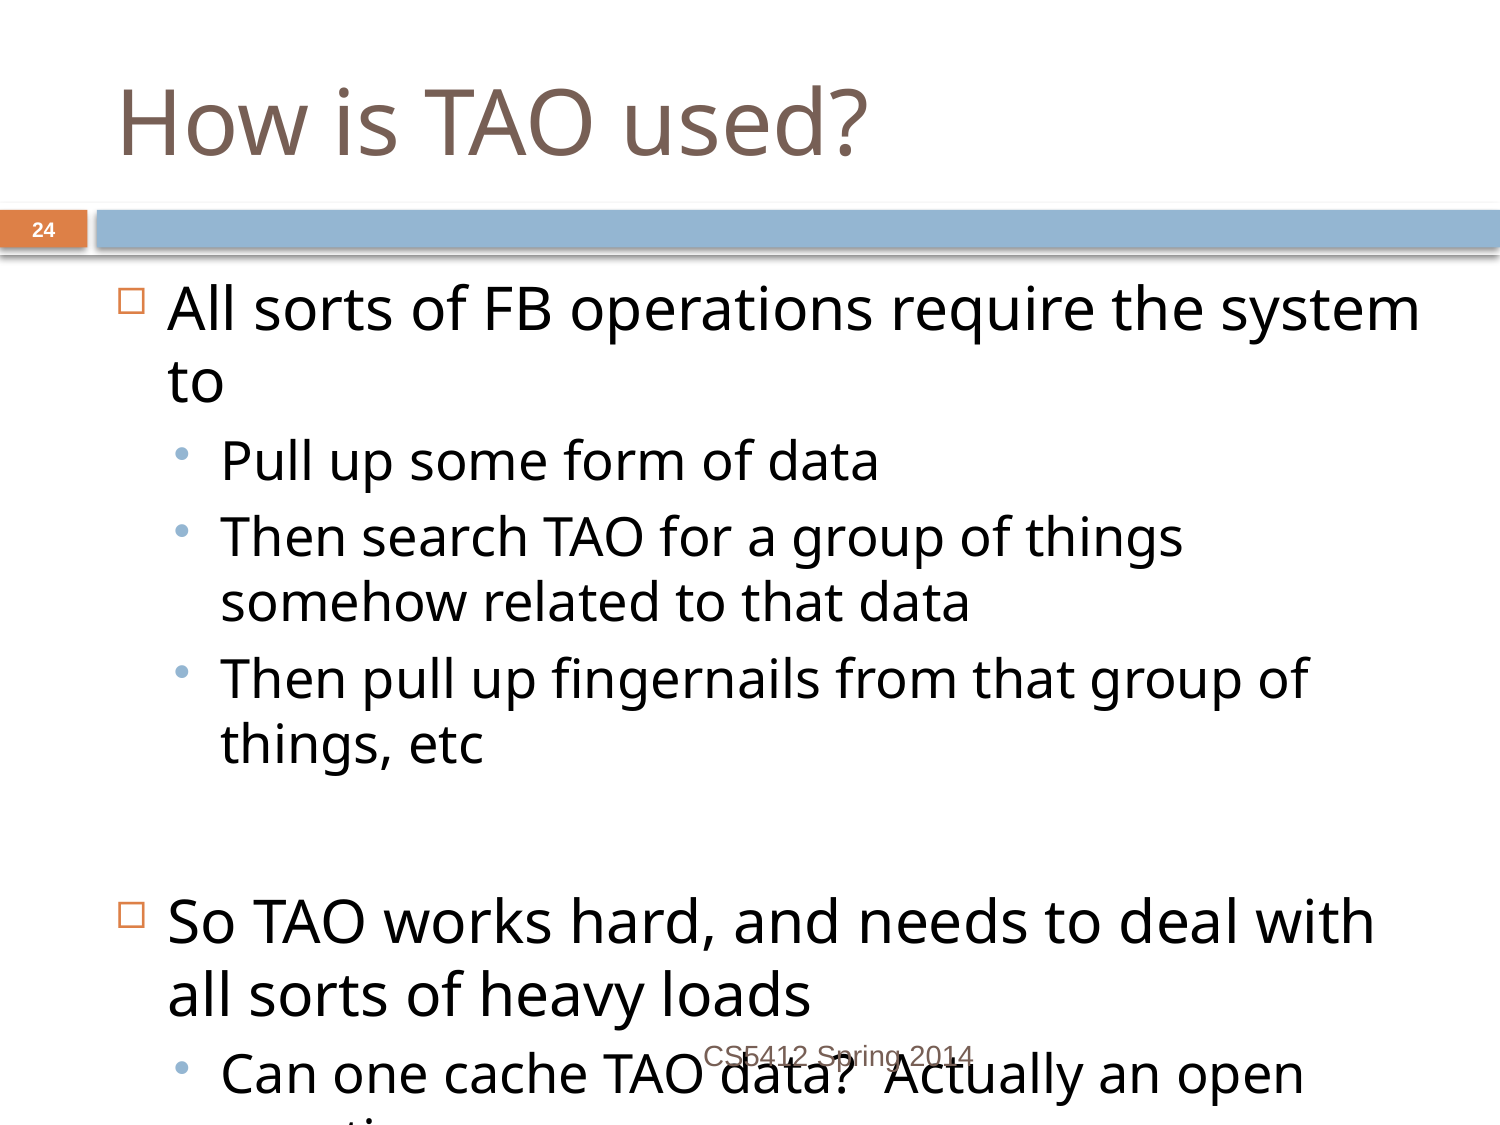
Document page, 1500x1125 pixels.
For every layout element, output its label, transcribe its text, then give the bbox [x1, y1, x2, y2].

footer CS5412 Spring 2014 [99, 1025, 990, 1085]
title How is TAO used? [100, 37, 1438, 200]
slide_number 24 [0, 208, 88, 249]
list All sorts of FB operations require the system to Pull up some form of data Then search TAO for a group of things somehow related to that data Then pull up fingernails from that group of things, etc So TAO works hard, and needs to deal with all sorts of heavy loads Can one cache TAO data? Actually an open question [100, 262, 1438, 1000]
